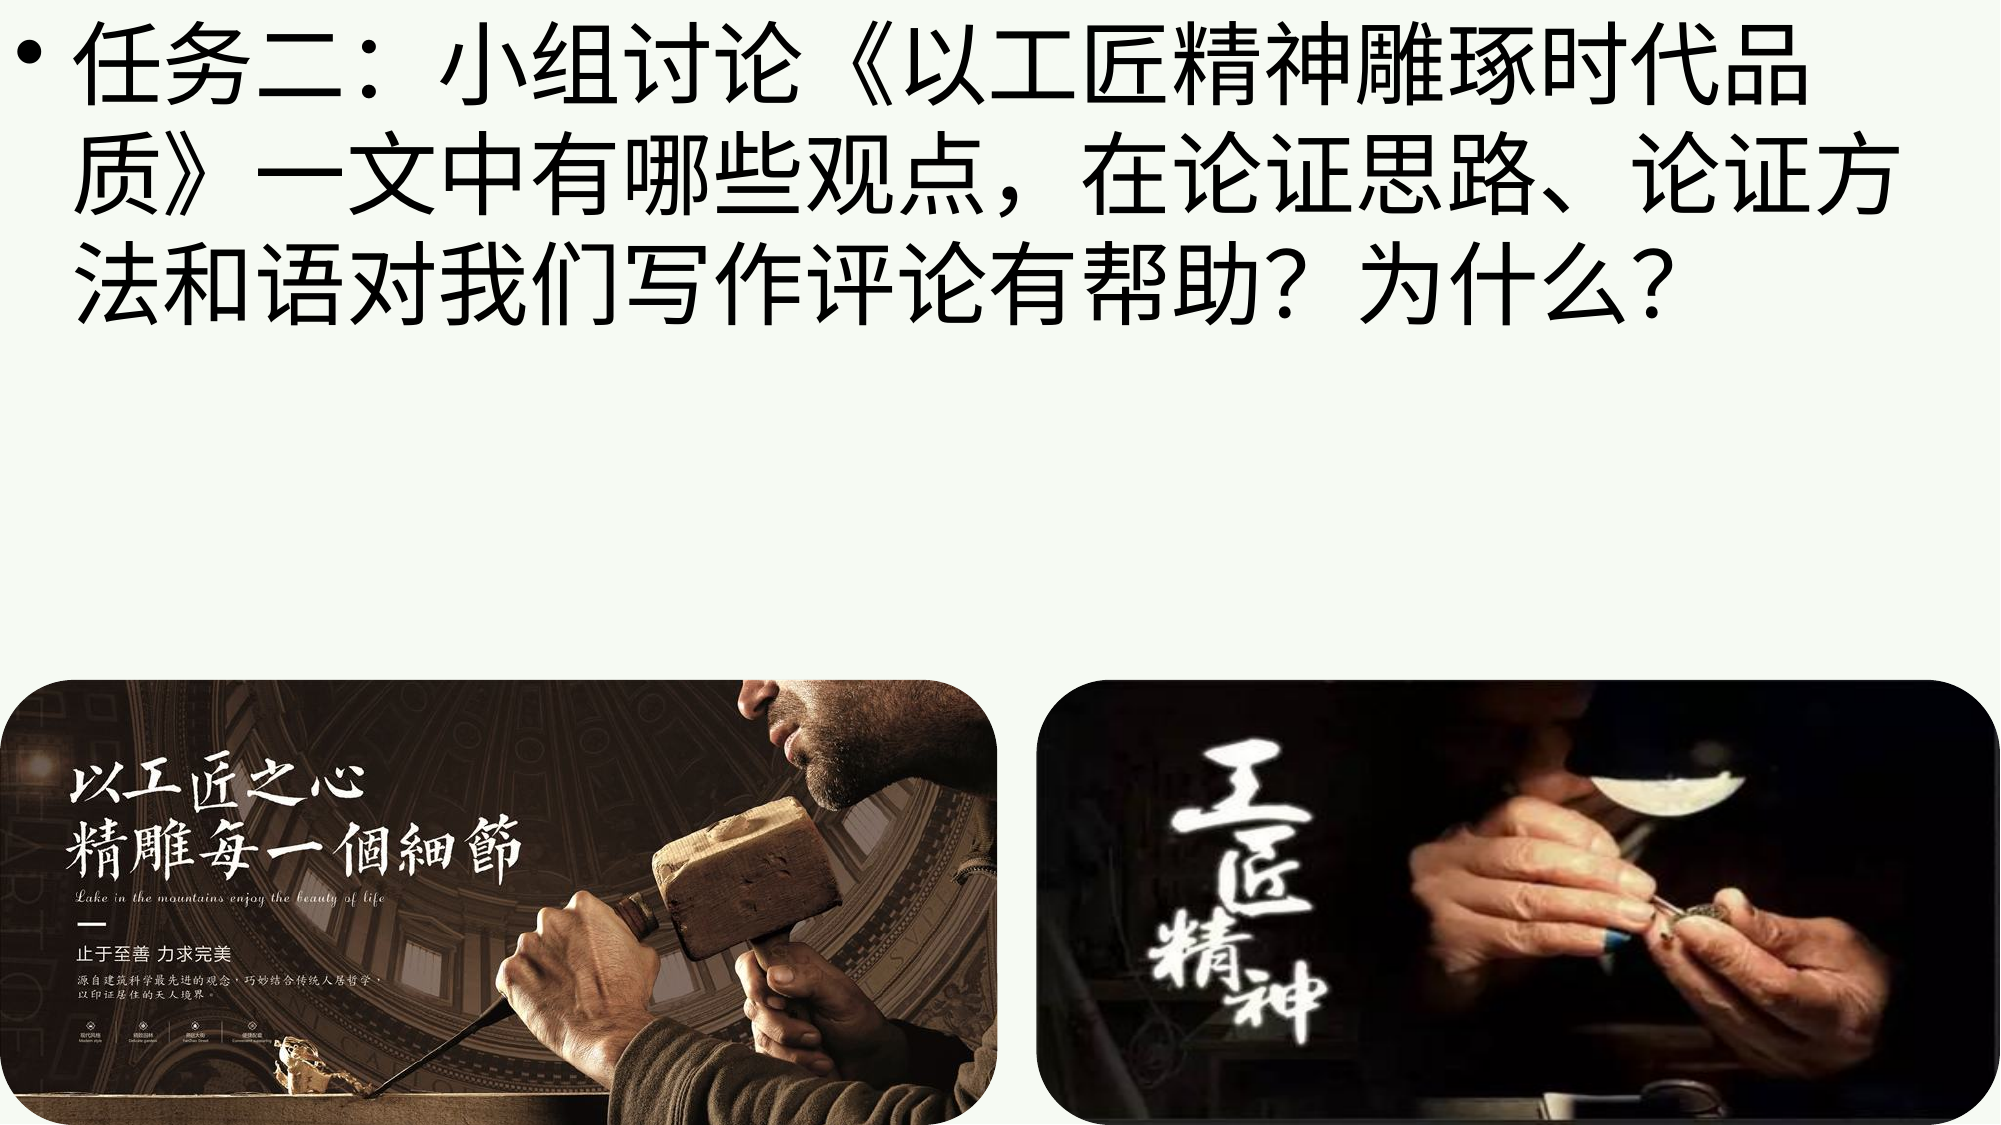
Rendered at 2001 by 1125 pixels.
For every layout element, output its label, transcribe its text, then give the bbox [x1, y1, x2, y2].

list 任务二：小组讨论《以工匠精神雕琢时代品质》一文中有哪些观点，在论证思路、论证方法和语对我们写作评论有帮助？为什么？ [0, 0, 2000, 542]
picture [0, 0, 2001, 1125]
